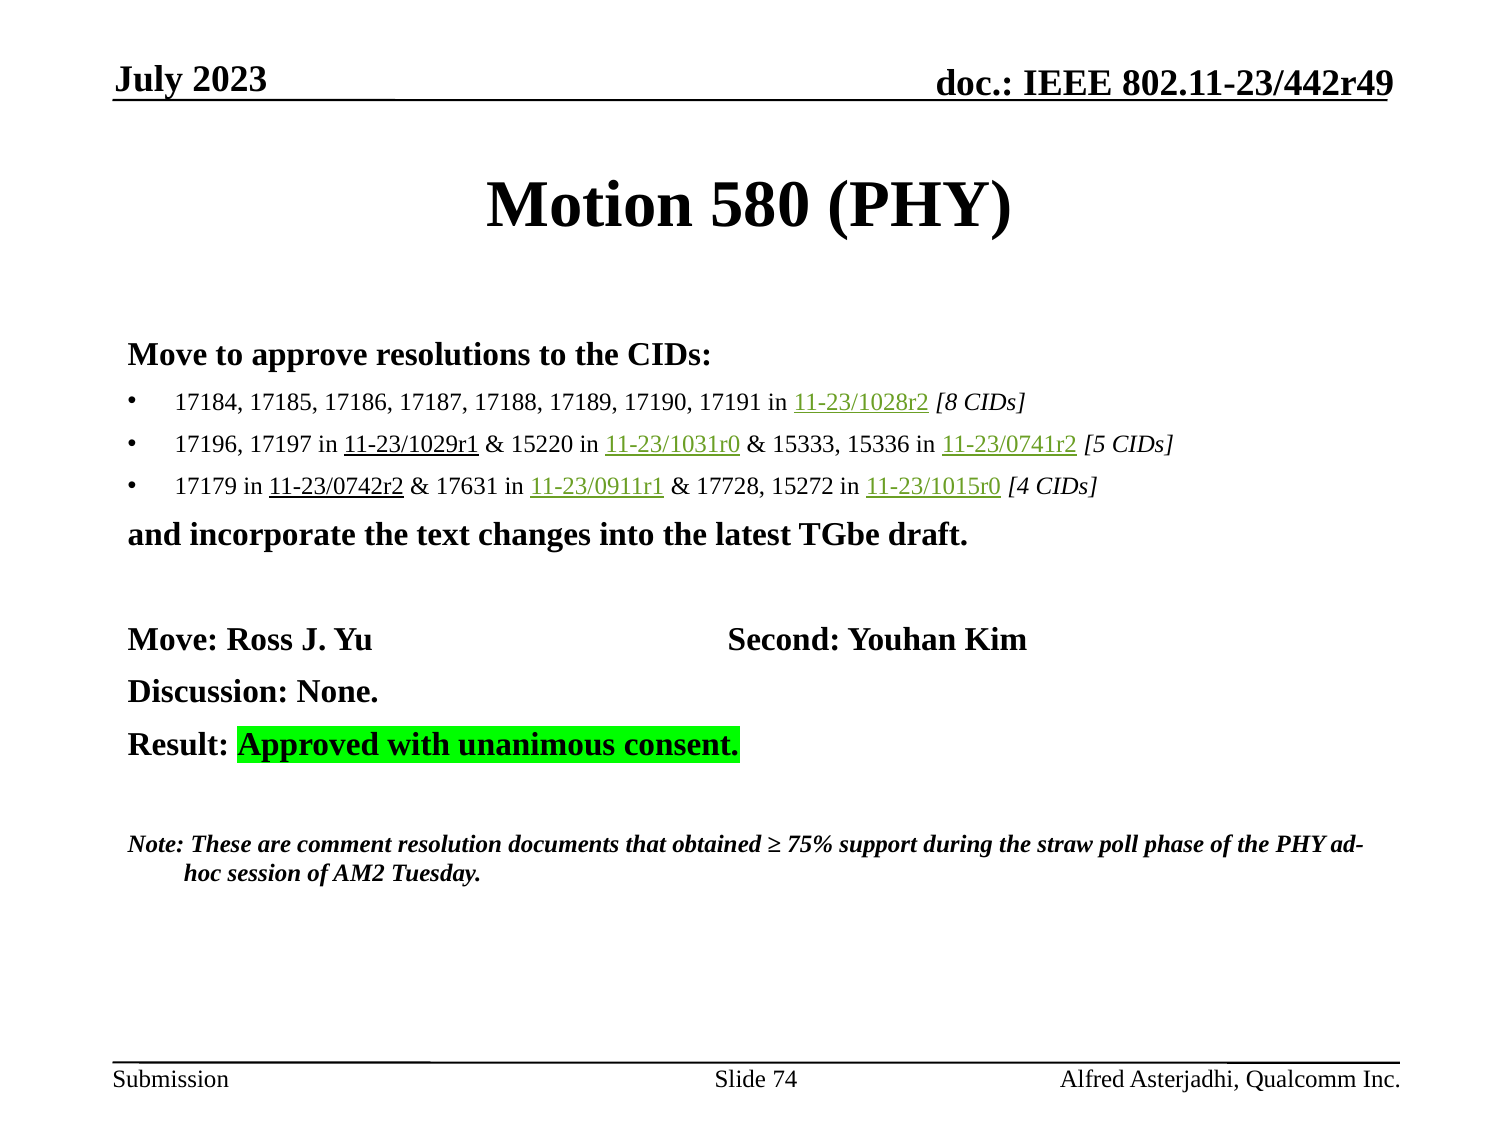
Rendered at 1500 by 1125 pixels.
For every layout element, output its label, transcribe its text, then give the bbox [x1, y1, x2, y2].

footer Alfred Asterjadhi, Qualcomm Inc. [878, 1061, 1402, 1093]
title Motion 580 (PHY) [112, 112, 1388, 288]
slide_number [114, 54, 423, 100]
slide_number Slide 74 [712, 1061, 800, 1123]
list Move to approve resolutions to the CIDs: 17184, 17185, 17186, 17187, 17188, 17189, 17190, 17191 in 11-23/1028r2 [8 CIDs] 17196, 17197 in 11-23/1029r1 & 15220 in 11-23/1031r0 & 15333, 15336 in 11-23/0741r2 [5 CIDs] 17179 in 11-23/0742r2 & 17631 in 11-23/0911r1 & 17728, 15272 in 11-23/1015r0 [4 CIDs] and incorporate the text changes into the latest TGbe draft. Move: Ross J. Yu Second: Youhan Kim Discussion: None. Result: Approved with unanimous consent. Note: These are comment resolution documents that obtained ≥ 75% support during the straw poll phase of the PHY ad-hoc session of AM2 Tuesday. [112, 324, 1388, 1063]
